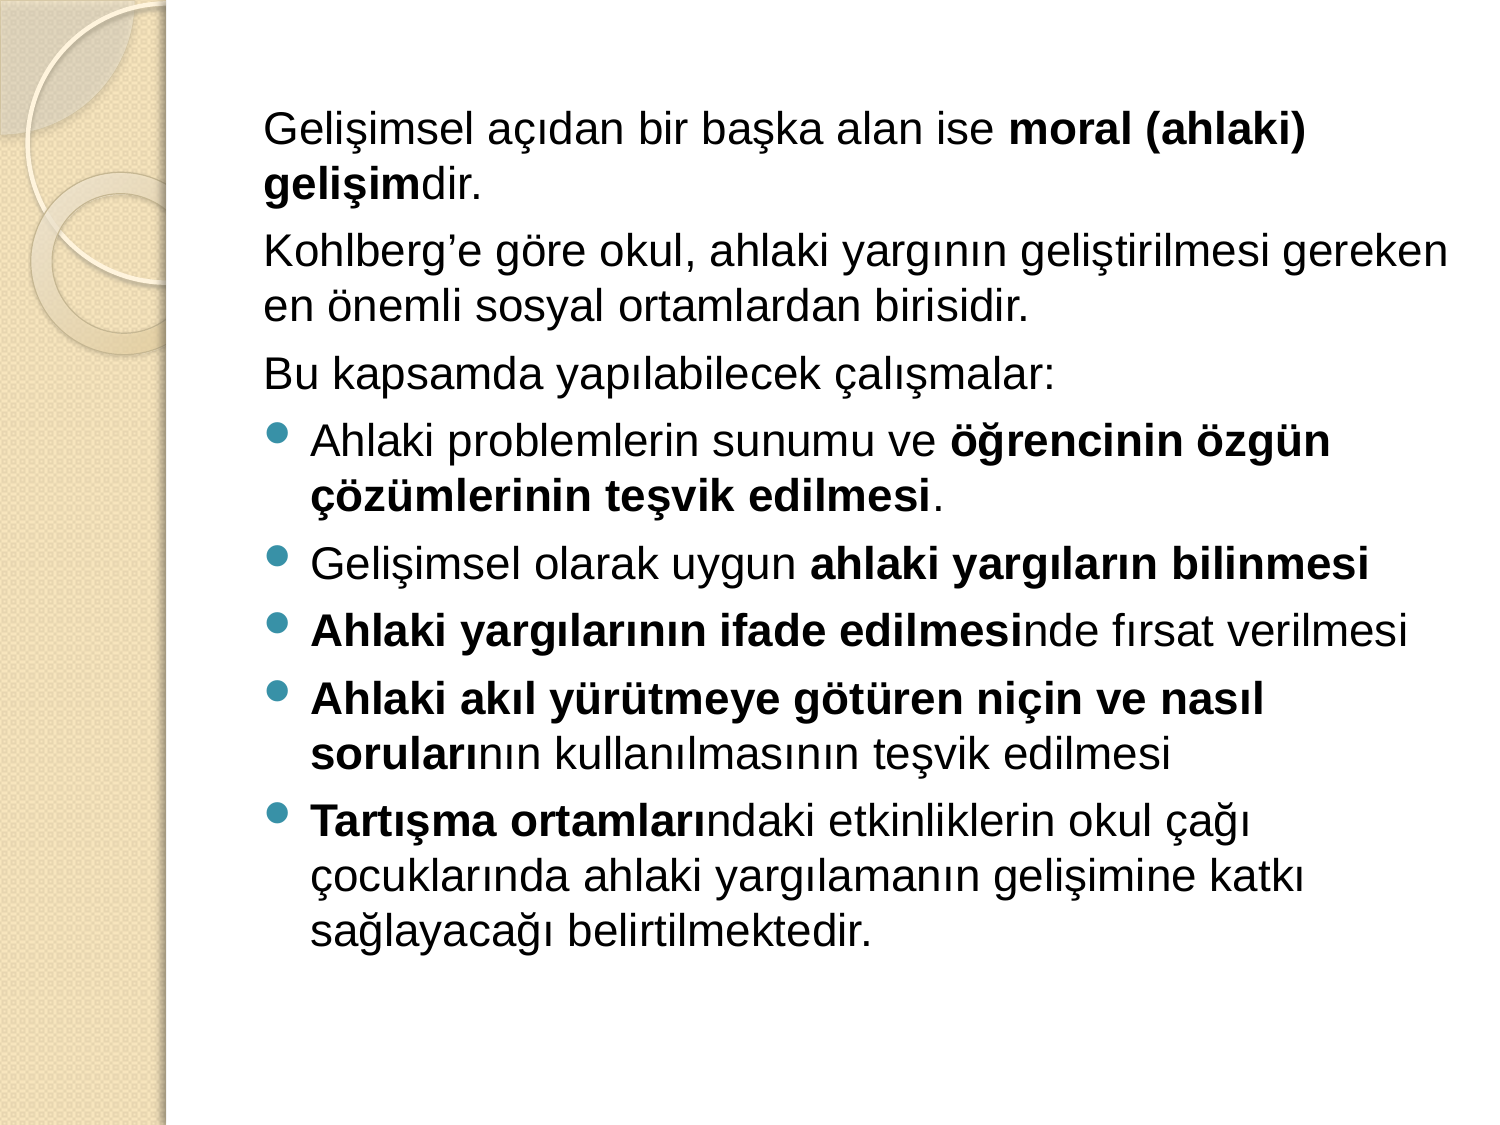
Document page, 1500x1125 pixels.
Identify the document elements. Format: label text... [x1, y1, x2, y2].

list Gelişimsel açıdan bir başka alan ise moral (ahlaki) gelişimdir. Kohlberg’e göre okul, ahlaki yargının geliştirilmesi gereken en önemli sosyal ortamlardan birisidir. Bu kapsamda yapılabilecek çalışmalar: Ahlaki problemlerin sunumu ve öğrencinin özgün çözümlerinin teşvik edilmesi. Gelişimsel olarak uygun ahlaki yargıların bilinmesi Ahlaki yargılarının ifade edilmesinde fırsat verilmesi Ahlaki akıl yürütmeye götüren niçin ve nasıl sorularının kullanılmasının teşvik edilmesi Tartışma ortamlarındaki etkinliklerin okul çağı çocuklarında ahlaki yargılamanın gelişimine katkı sağlayacağı belirtilmektedir. [235, 23, 1466, 1025]
